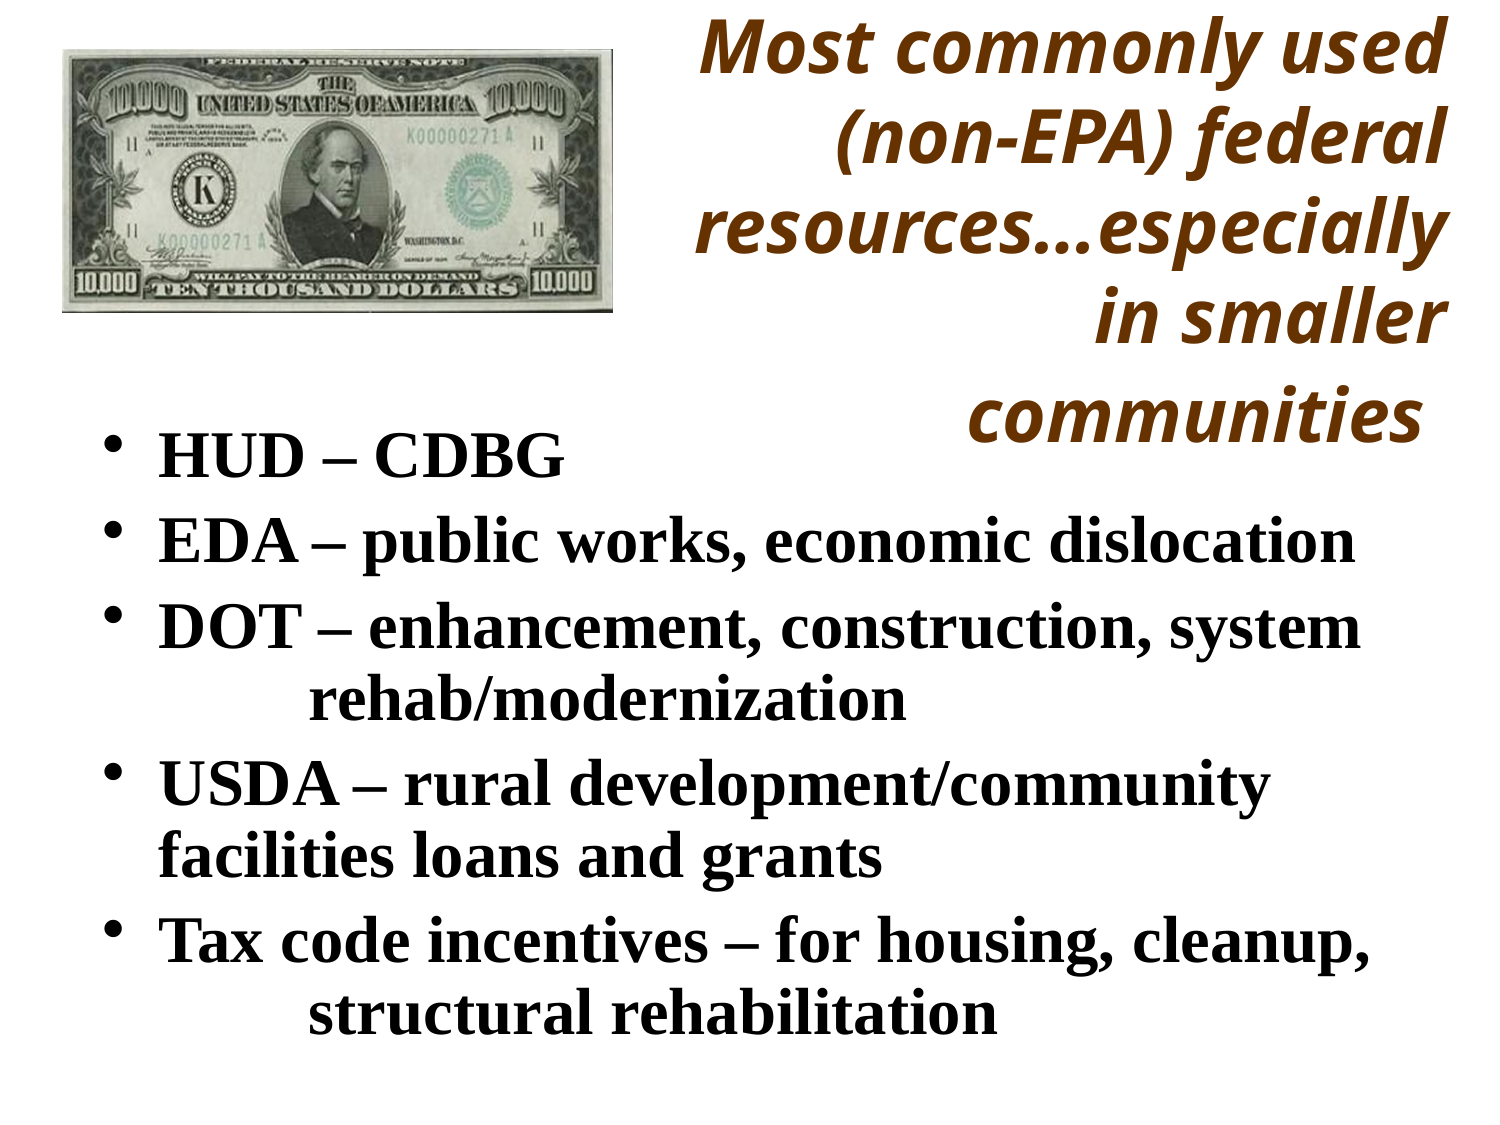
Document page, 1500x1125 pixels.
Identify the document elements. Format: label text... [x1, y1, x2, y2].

list HUD – CDBG EDA – public works, economic dislocation DOT – enhancement, construction, system rehab/modernization USDA – rural development/community facilities loans and grants Tax code incentives – for housing, cleanup, structural rehabilitation [87, 412, 1413, 1076]
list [62, 49, 613, 313]
title Most commonly used (non-EPA) federal resources…especially in smaller communities [612, 44, 1463, 413]
